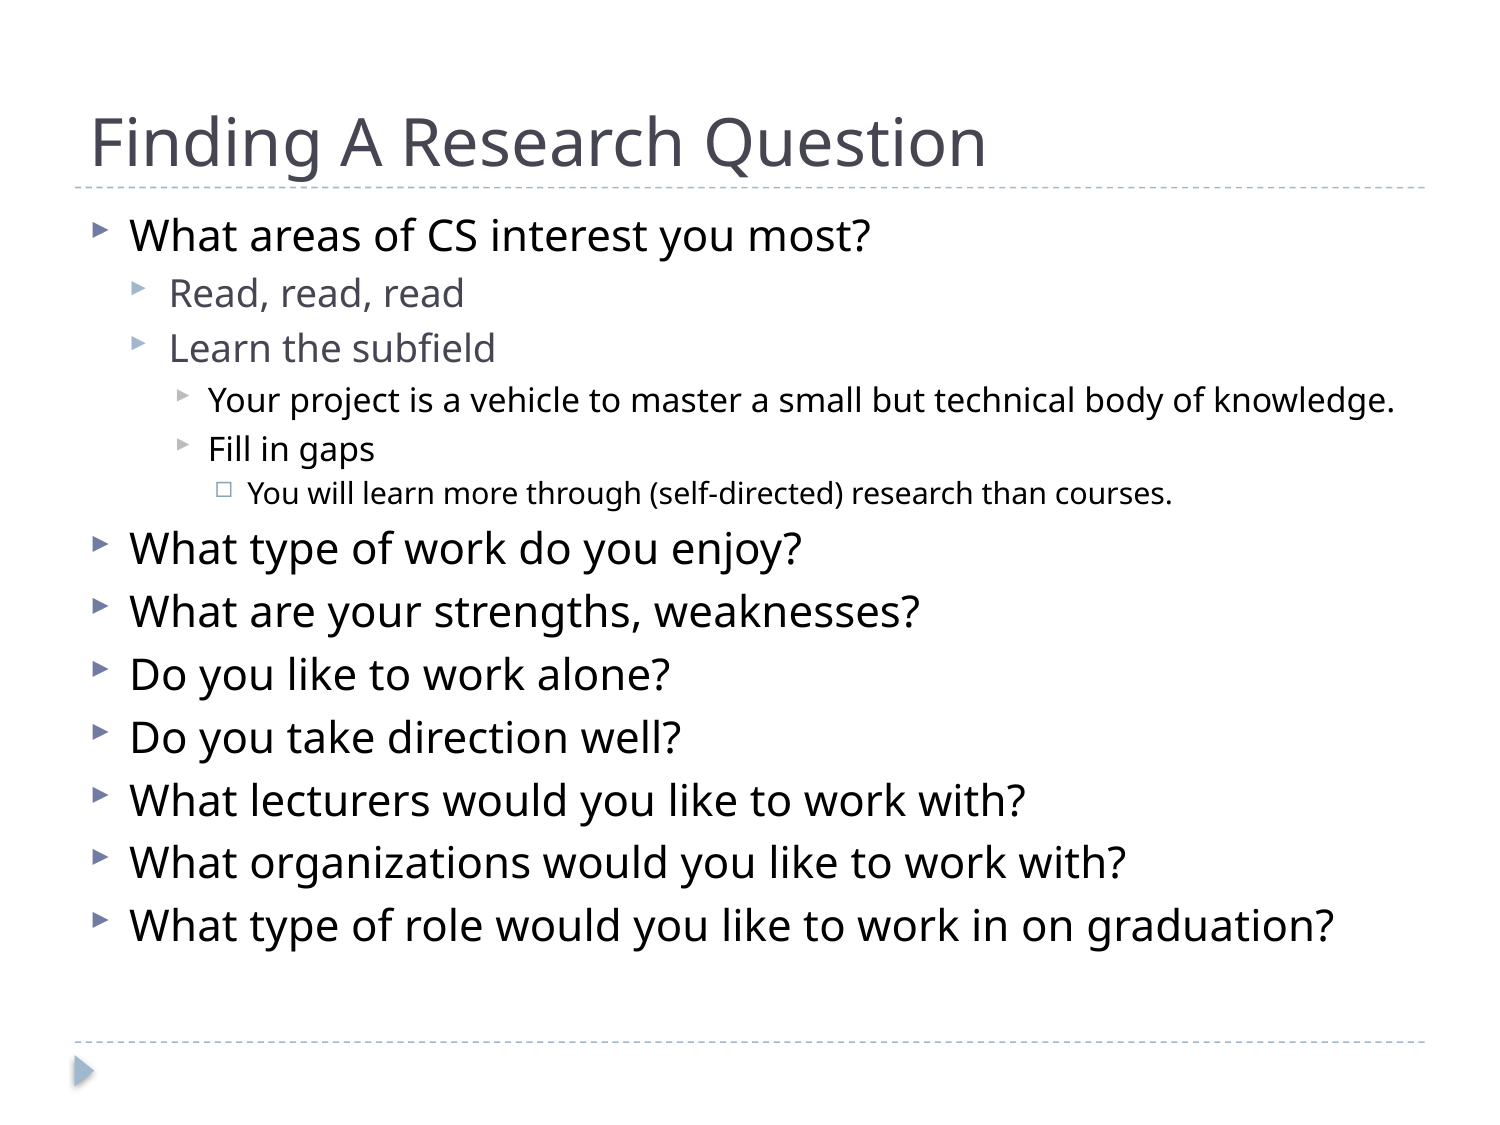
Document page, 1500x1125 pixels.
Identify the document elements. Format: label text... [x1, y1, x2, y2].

title Finding A Research Question [75, 24, 1425, 188]
list What areas of CS interest you most? Read, read, read Learn the subfield Your project is a vehicle to master a small but technical body of knowledge. Fill in gaps You will learn more through (self-directed) research than courses. What type of work do you enjoy? What are your strengths, weaknesses? Do you like to work alone? Do you take direction well? What lecturers would you like to work with? What organizations would you like to work with? What type of role would you like to work in on graduation? [75, 200, 1425, 1006]
